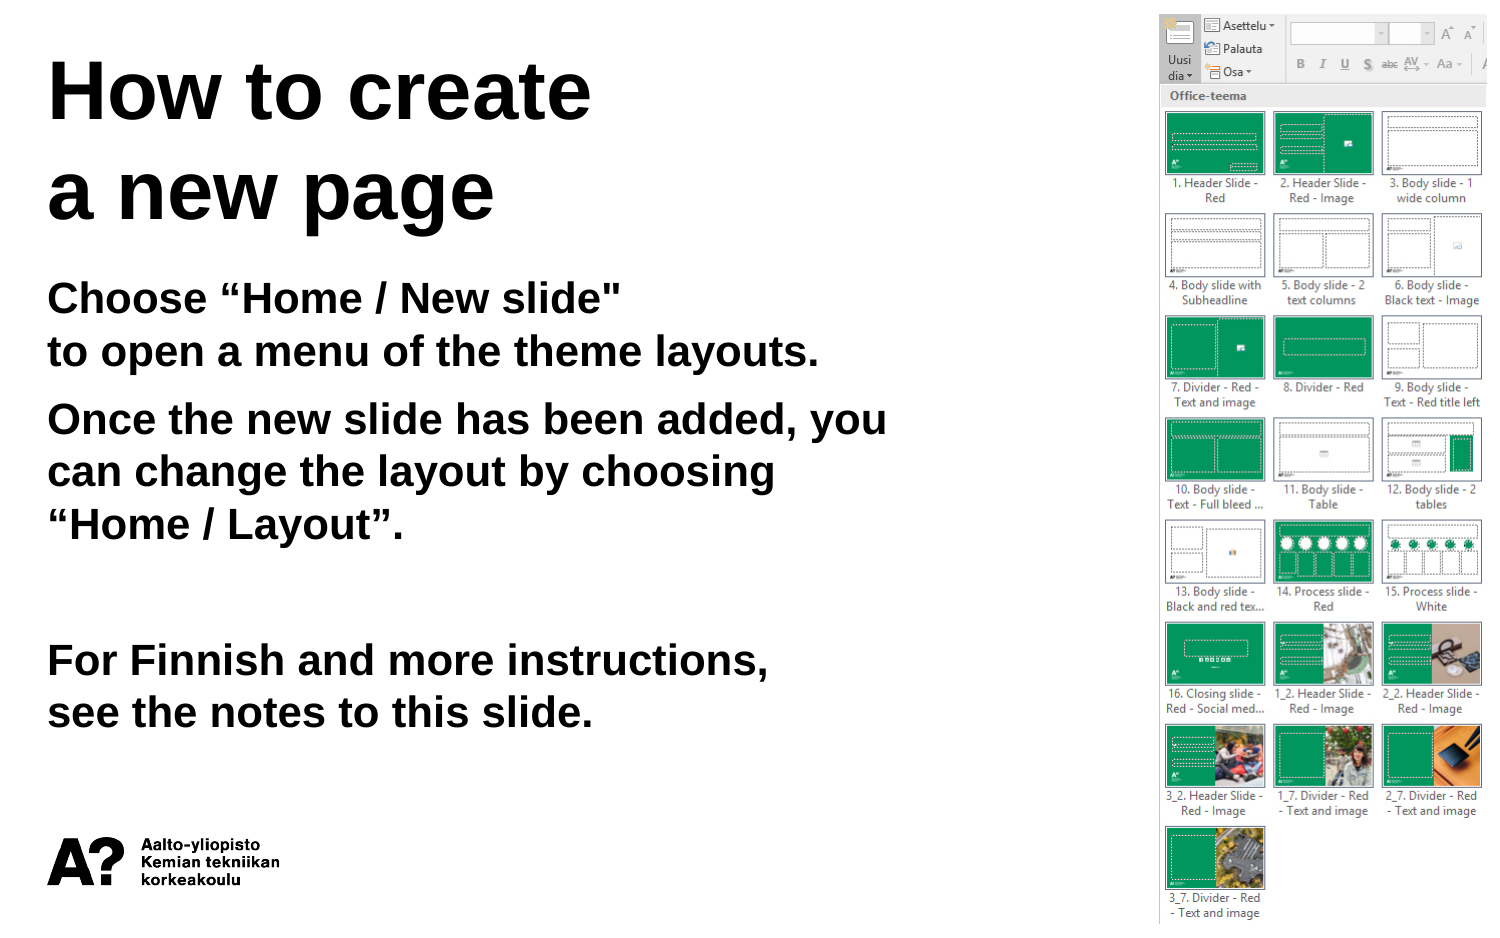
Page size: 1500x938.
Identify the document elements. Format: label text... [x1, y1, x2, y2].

list How to create a new page [47, 36, 712, 227]
picture [1159, 14, 1487, 924]
list Choose “Home / New slide" to open a menu of the theme layouts. Once the new slide has been added, you can change the layout by choosing “Home / Layout”. For Finnish and more instructions, see the notes to this slide. [47, 269, 889, 729]
picture [0, 791, 326, 932]
